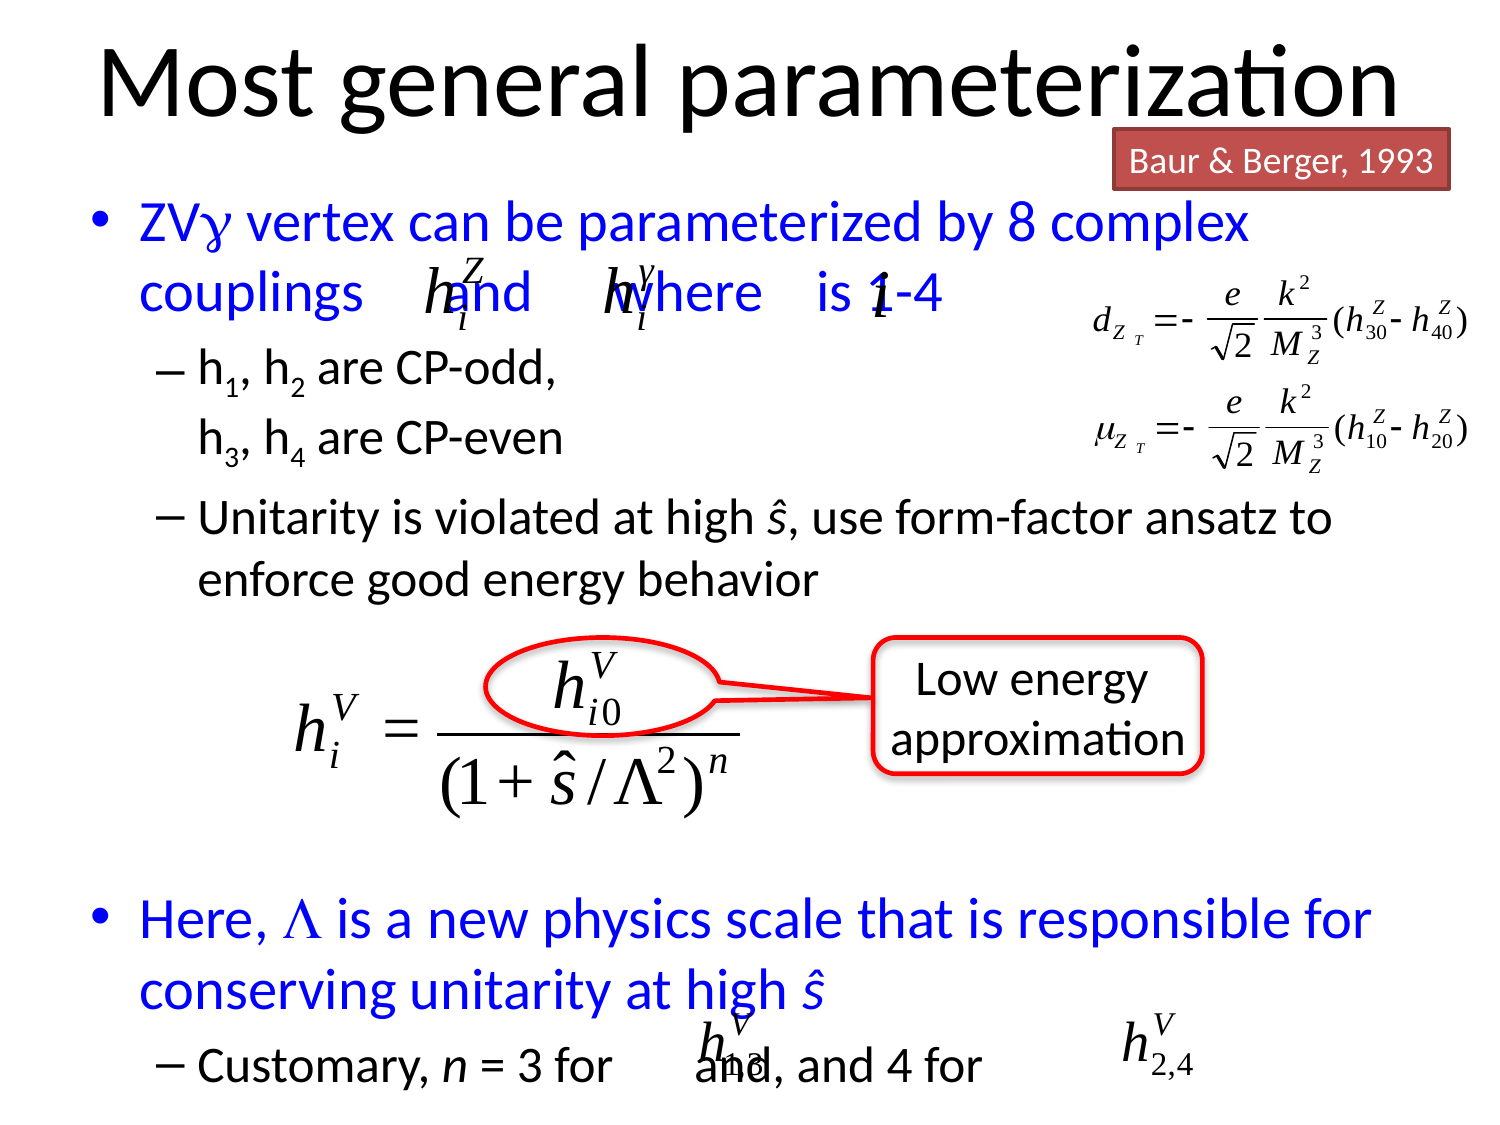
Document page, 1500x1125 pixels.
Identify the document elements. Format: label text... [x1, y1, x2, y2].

text_box Baur & Berger, 1993 [1112, 127, 1451, 191]
list ZVg vertex can be parameterized by 8 complex couplings and where is 1-4 h1, h2 are CP-odd, h3, h4 are CP-even Unitarity is violated at high ŝ, use form-factor ansatz to enforce good energy behavior Here, L is a new physics scale that is responsible for conserving unitarity at high ŝ Customary, n = 3 for and, and 4 for [75, 174, 1425, 1104]
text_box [591, 247, 664, 336]
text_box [1112, 1004, 1203, 1086]
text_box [689, 1004, 771, 1086]
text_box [862, 266, 898, 324]
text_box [412, 247, 496, 336]
picture [1087, 266, 1476, 482]
title Most general parameterization [75, 0, 1425, 150]
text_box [281, 637, 1203, 826]
